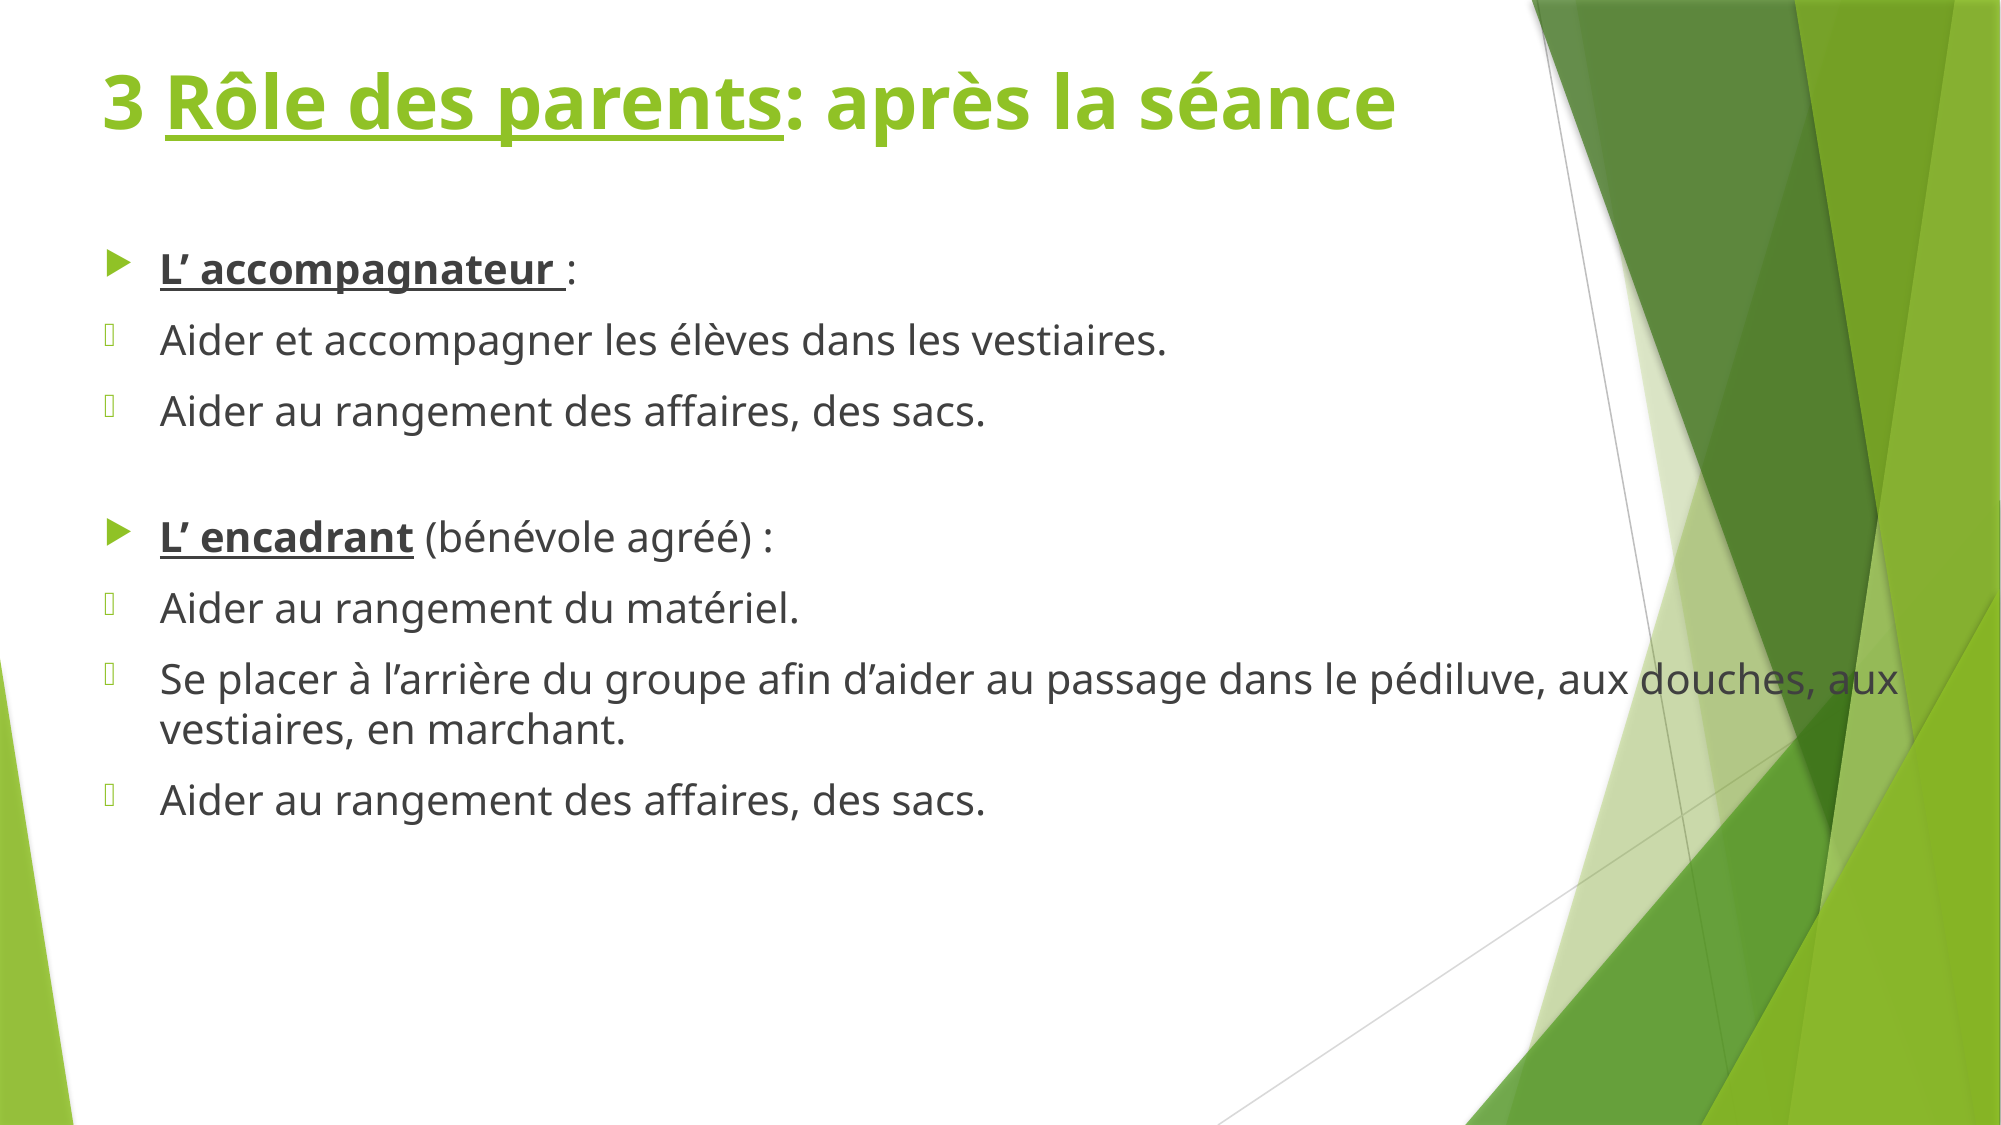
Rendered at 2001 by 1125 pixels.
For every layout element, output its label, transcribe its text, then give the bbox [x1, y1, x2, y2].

list L’ accompagnateur : Aider et accompagner les élèves dans les vestiaires. Aider au rangement des affaires, des sacs. L’ encadrant (bénévole agréé) : Aider au rangement du matériel. Se placer à l’arrière du groupe afin d’aider au passage dans le pédiluve, aux douches, aux vestiaires, en marchant. Aider au rangement des affaires, des sacs. [88, 235, 1919, 1094]
title 3 Rôle des parents: après la séance [87, 47, 1945, 221]
